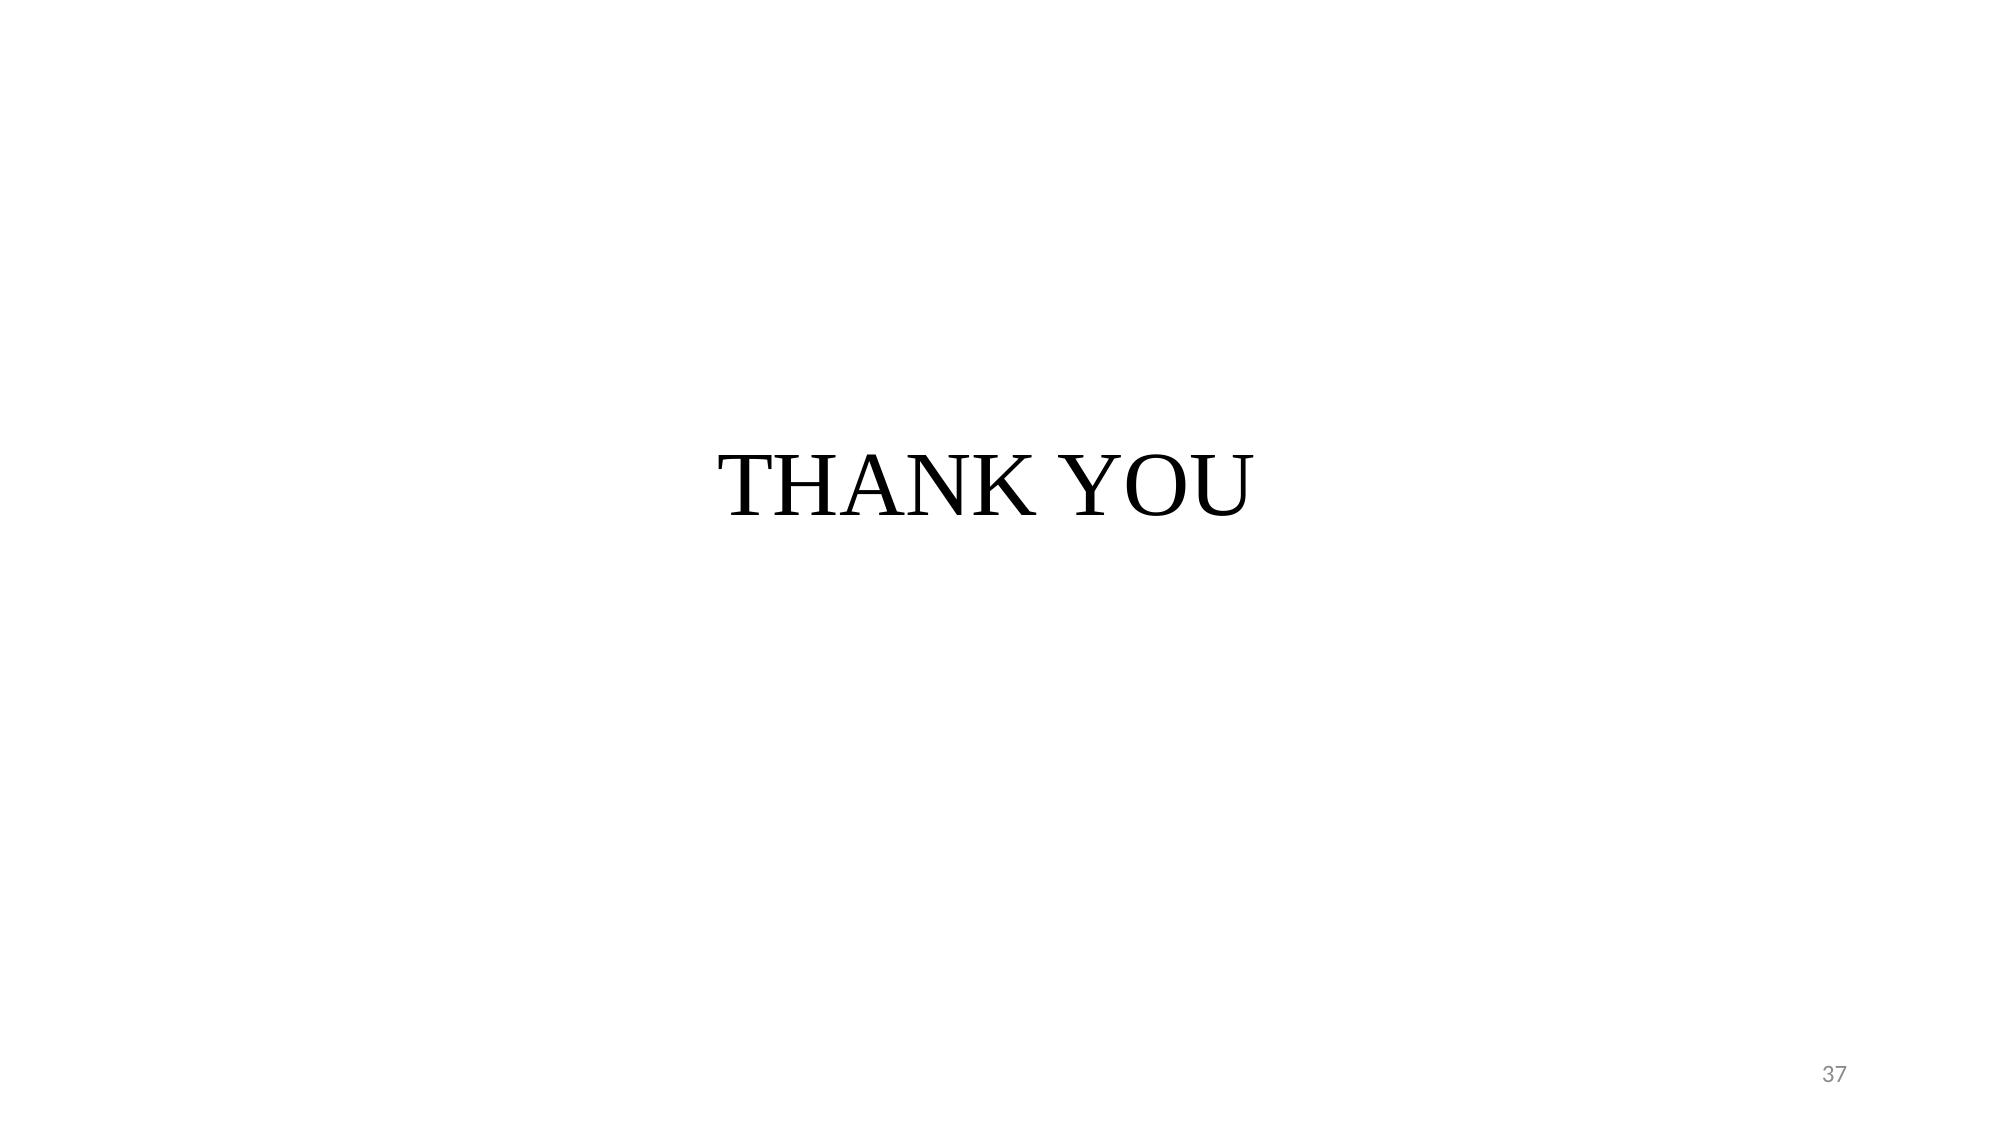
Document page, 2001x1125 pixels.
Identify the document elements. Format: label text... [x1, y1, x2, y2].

slide_number 37 [1412, 1042, 1863, 1103]
text_box THANK YOU [109, 370, 1887, 603]
